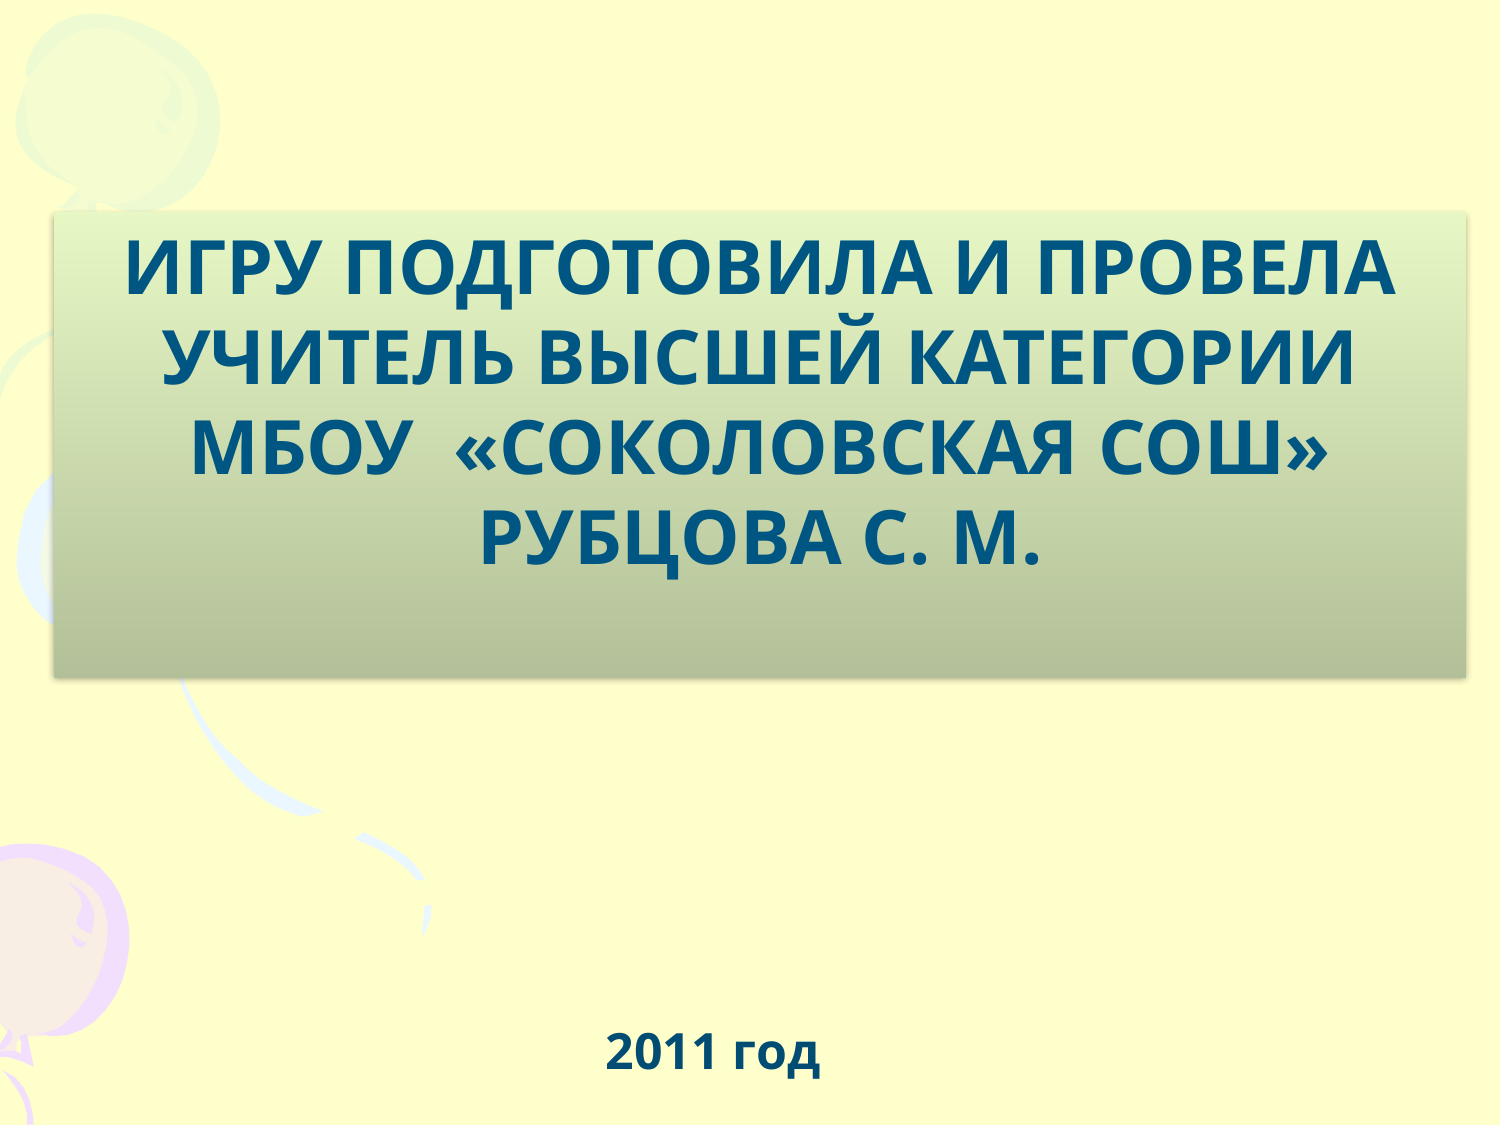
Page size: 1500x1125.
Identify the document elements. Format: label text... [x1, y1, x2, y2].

text_box 2011 год [224, 1012, 1202, 1088]
text_box Игру подготовила и провела Учитель высшей категории МБОУ «Соколовская СОШ» Рубцова С. М. [54, 212, 1466, 678]
